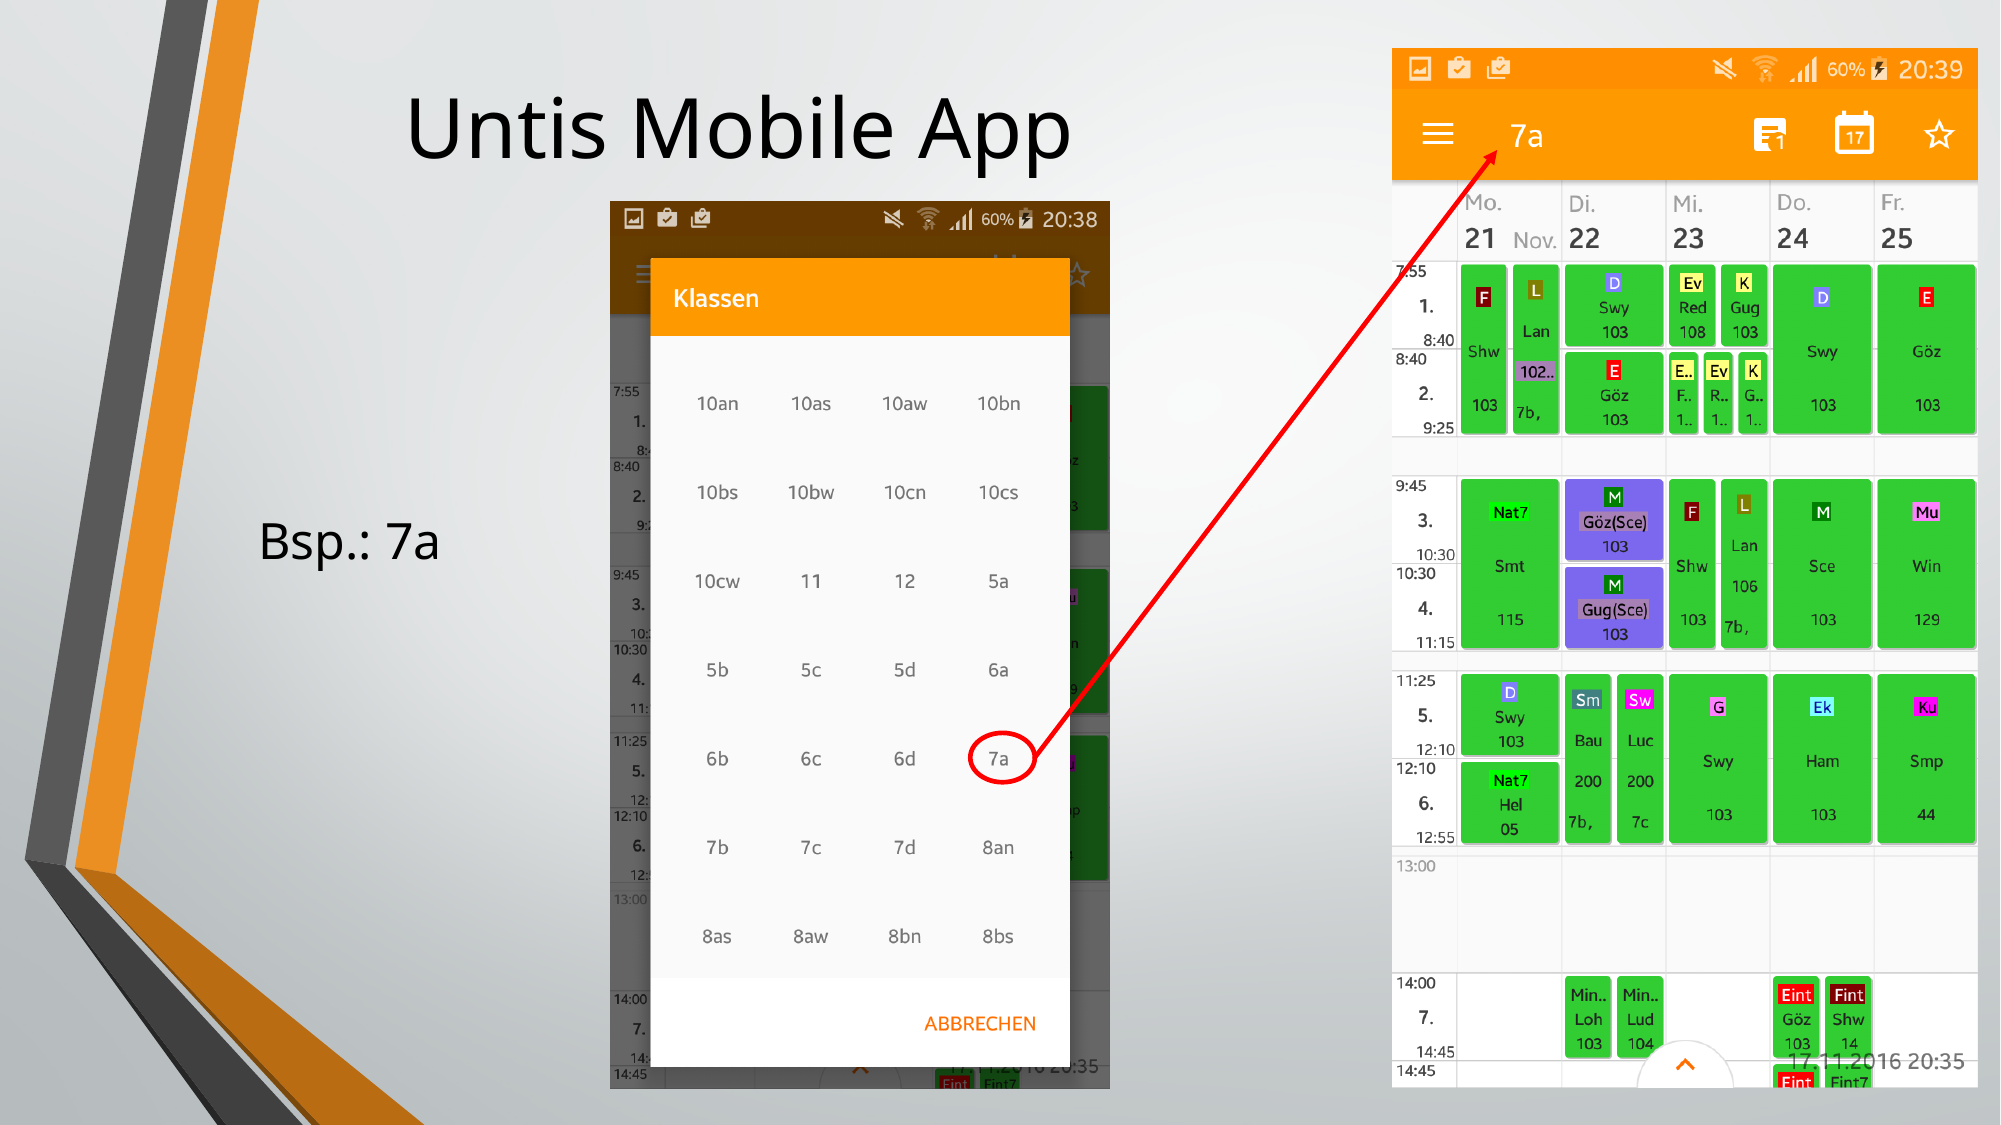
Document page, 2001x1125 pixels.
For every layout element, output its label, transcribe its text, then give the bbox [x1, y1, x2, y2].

title Untis Mobile App [243, 0, 1236, 250]
text_box Bsp.: 7a [243, 326, 609, 836]
picture [1392, 47, 1978, 1089]
picture [609, 200, 1110, 1090]
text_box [1034, 149, 1498, 758]
